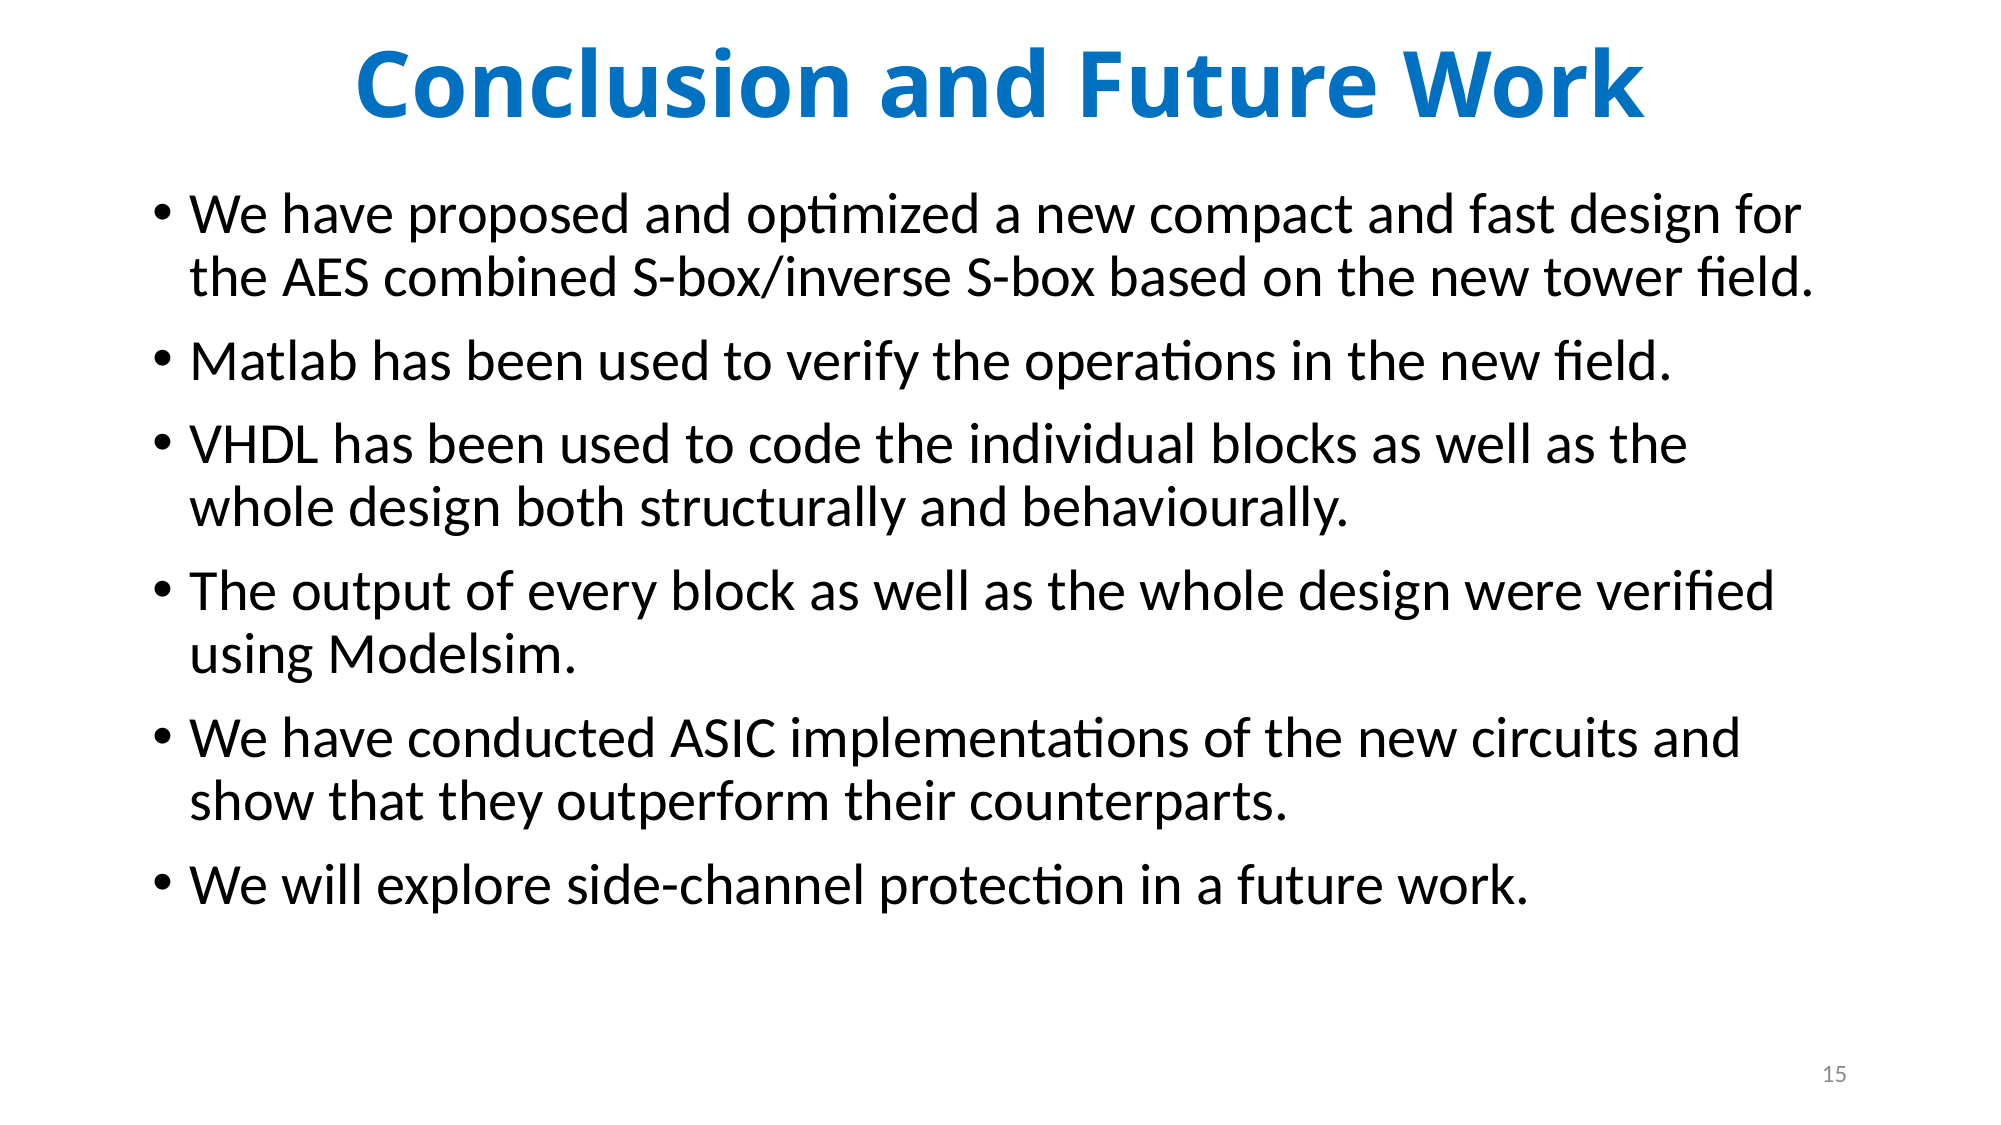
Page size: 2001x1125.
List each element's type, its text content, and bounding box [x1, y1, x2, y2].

slide_number 15 [1412, 1042, 1863, 1103]
list We have proposed and optimized a new compact and fast design for the AES combined S-box/inverse S-box based on the new tower field. Matlab has been used to verify the operations in the new field. VHDL has been used to code the individual blocks as well as the whole design both structurally and behaviourally. The output of every block as well as the whole design were verified using Modelsim. We have conducted ASIC implementations of the new circuits and show that they outperform their counterparts. We will explore side-channel protection in a future work. [137, 175, 1863, 1017]
title Conclusion and Future Work [175, 0, 1825, 175]
